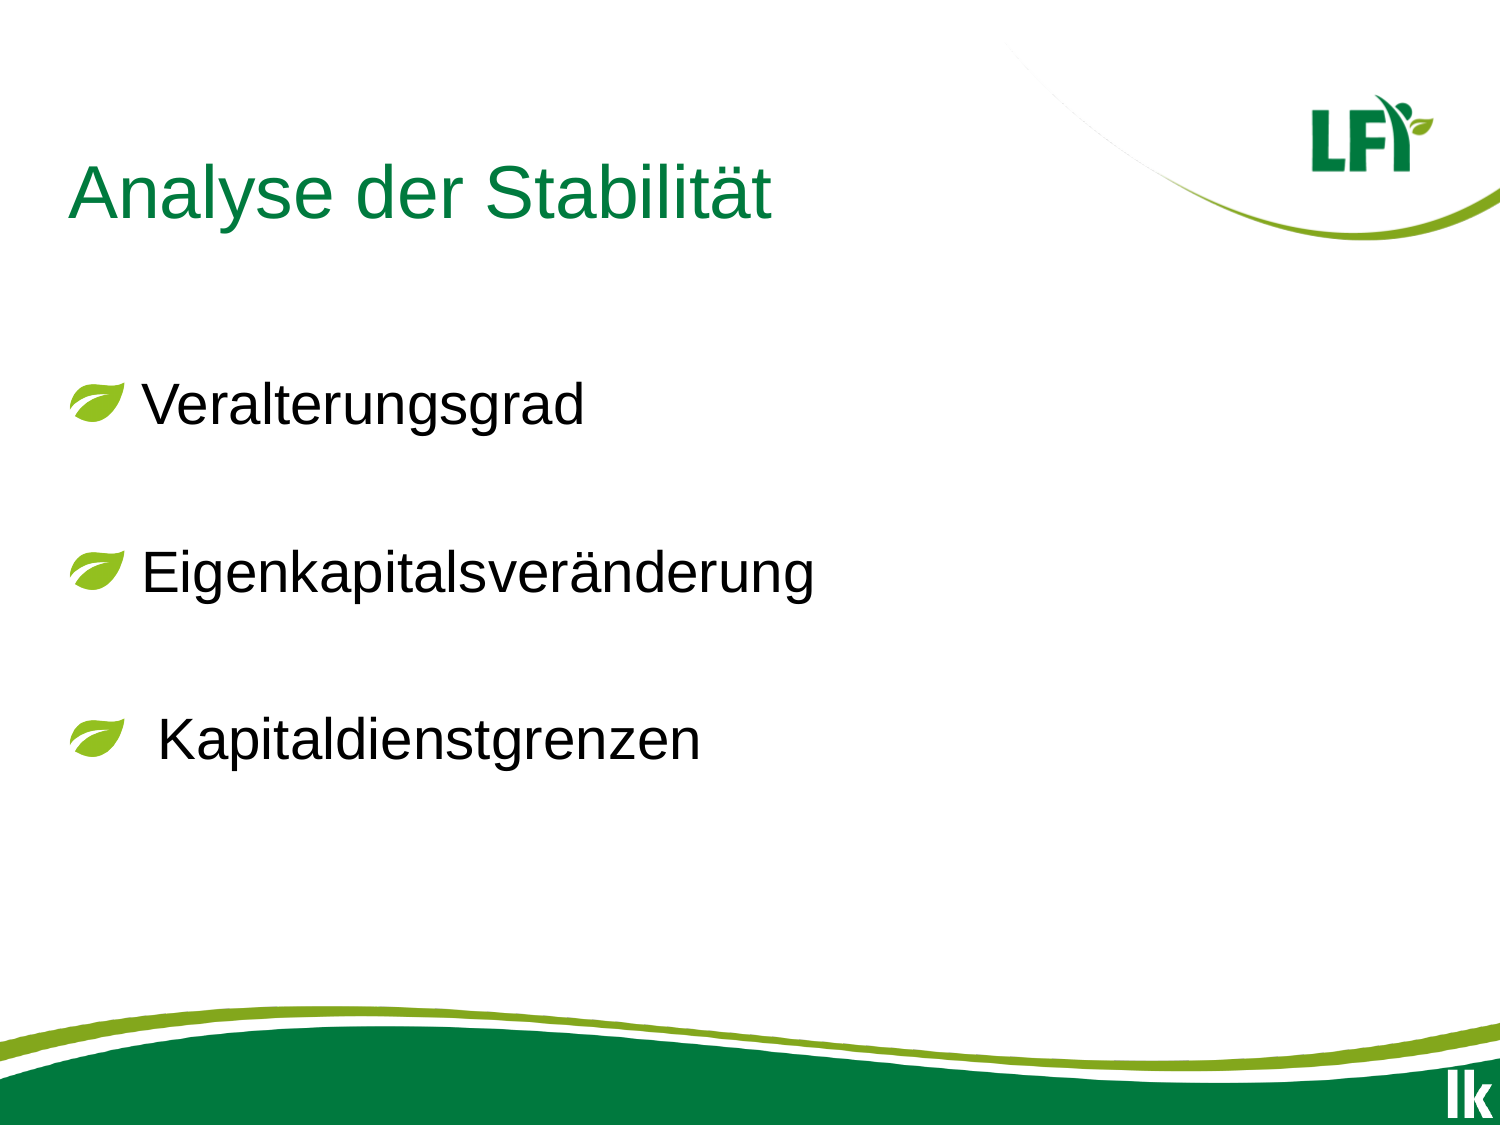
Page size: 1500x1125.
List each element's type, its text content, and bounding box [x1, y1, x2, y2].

picture [0, 996, 1500, 1125]
picture [68, 717, 126, 758]
picture [68, 549, 126, 591]
picture [979, 42, 1500, 263]
list Veralterungsgrad Eigenkapitalsveränderung Kapitaldienstgrenzen [53, 276, 1447, 1000]
picture [68, 381, 126, 423]
title Analyse der Stabilität [53, 41, 1199, 243]
